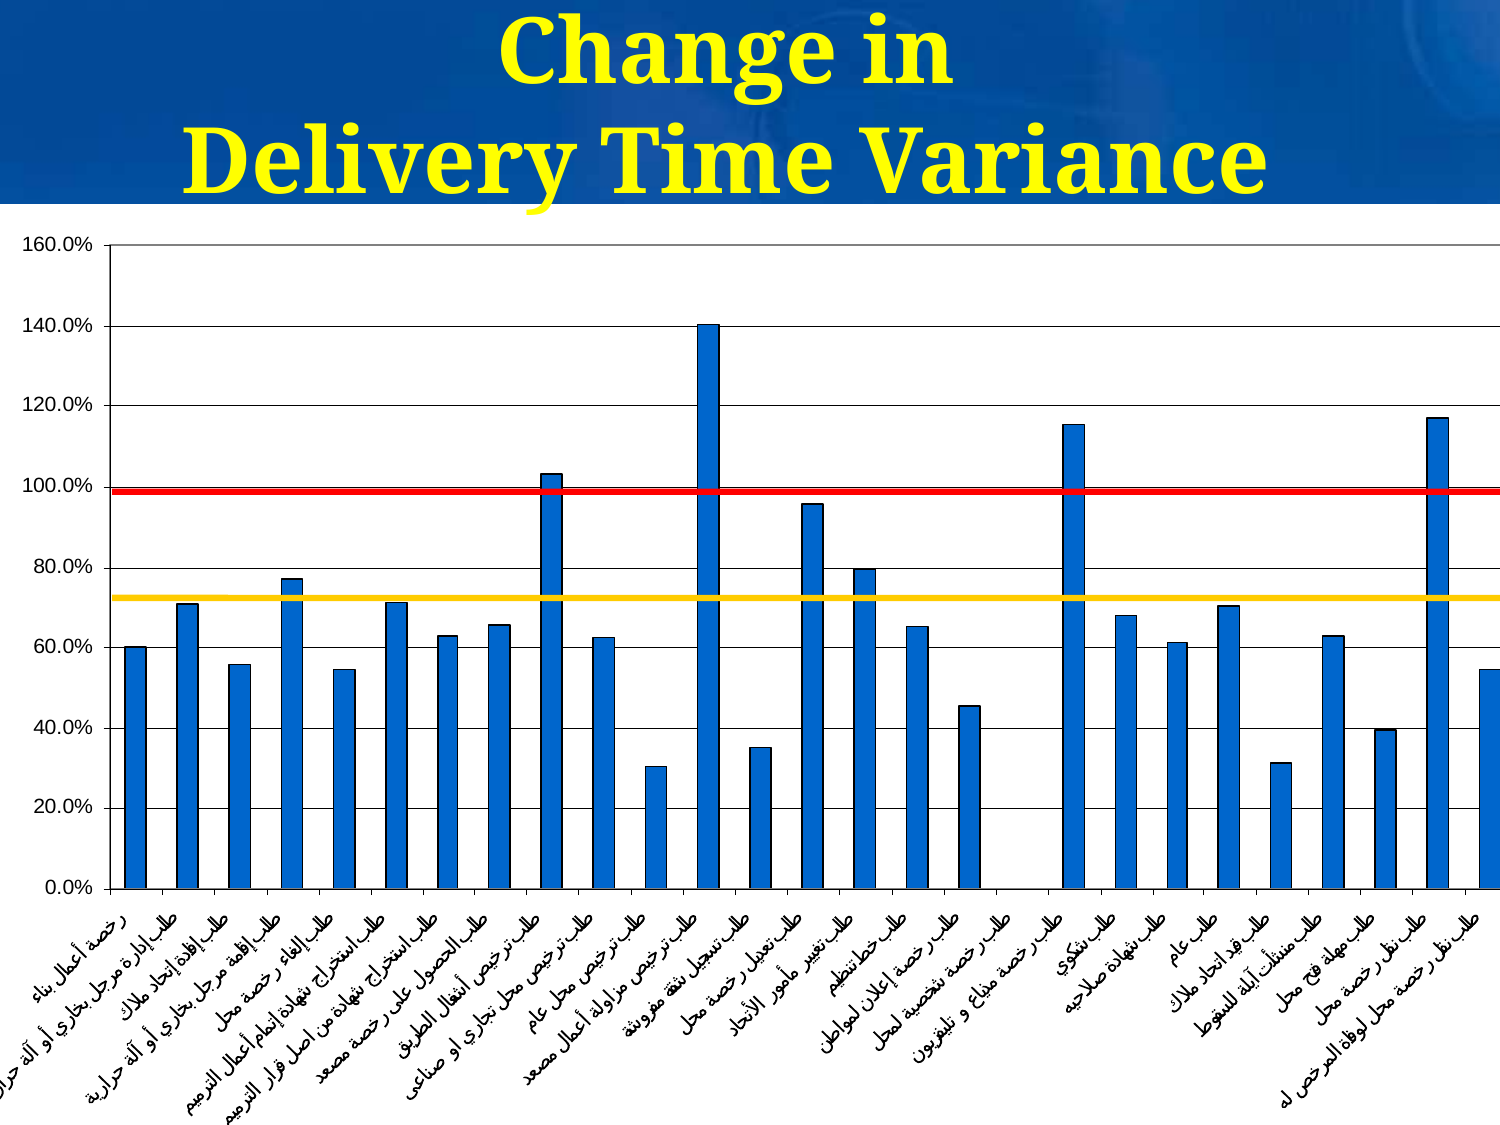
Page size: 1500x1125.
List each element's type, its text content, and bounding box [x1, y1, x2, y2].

text_box Change in Delivery Time Variance [88, 31, 1364, 173]
picture [0, 0, 1500, 203]
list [0, 203, 1500, 1125]
